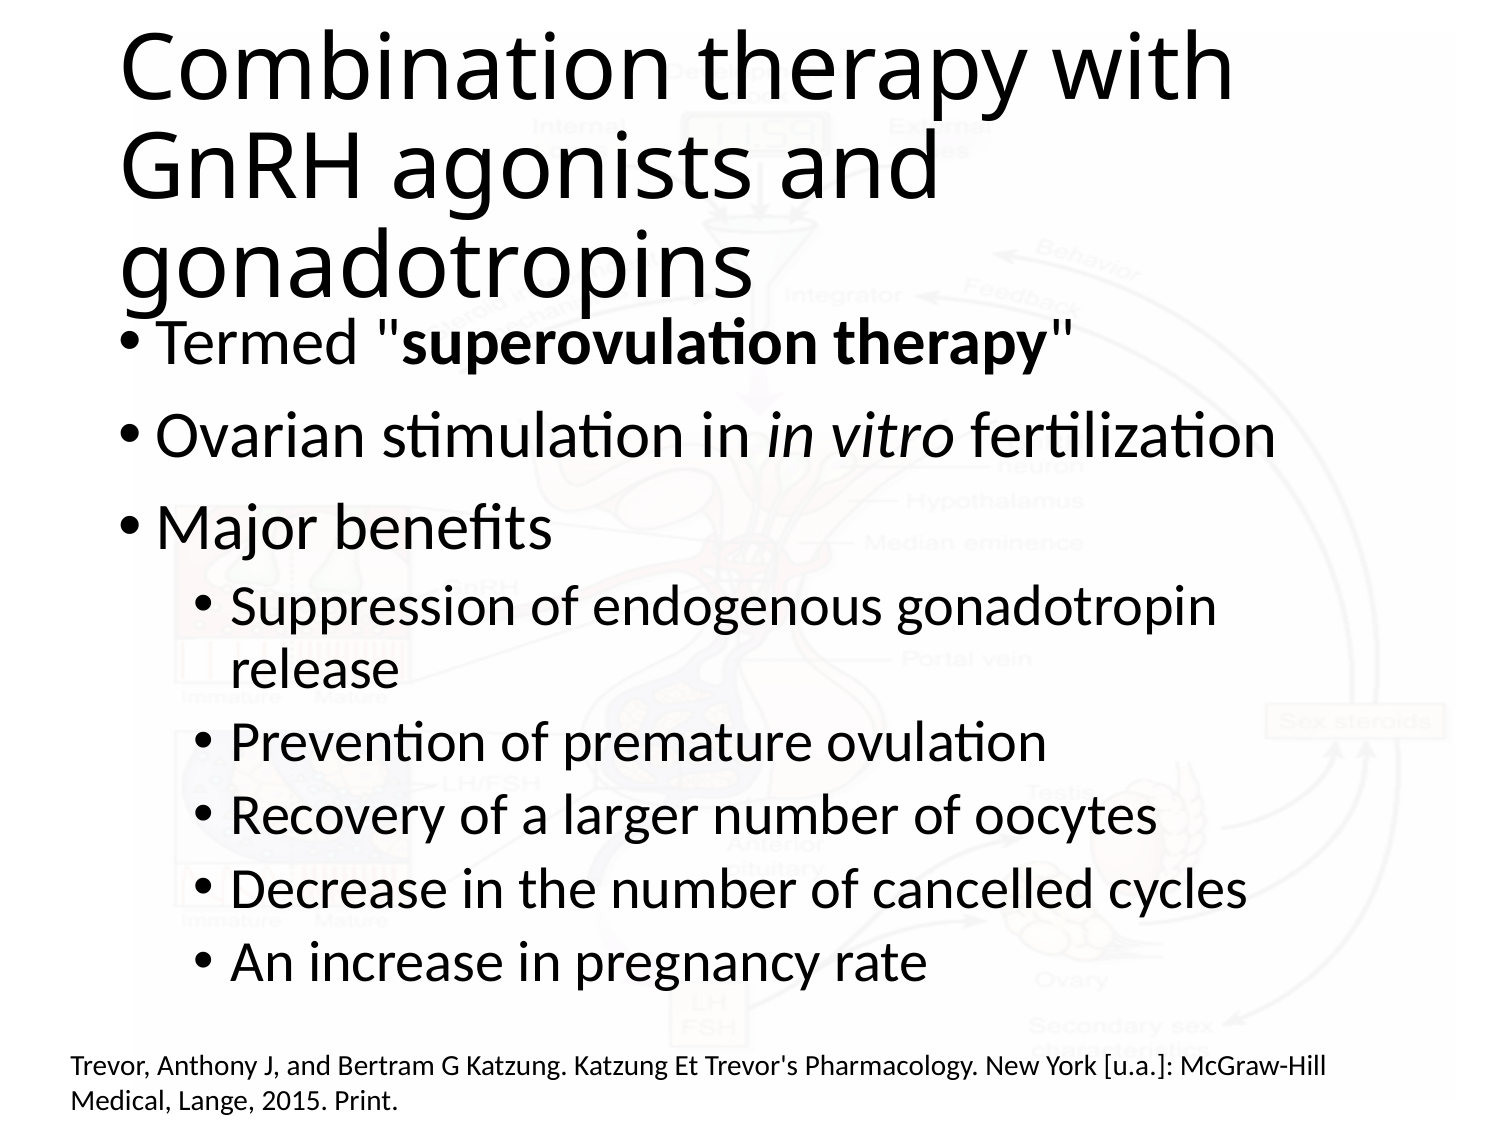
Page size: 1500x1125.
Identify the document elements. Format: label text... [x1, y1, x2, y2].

list Termed "superovulation therapy" Ovarian stimulation in in vitro fertilization Major benefits Suppression of endogenous gonadotropin release Prevention of premature ovulation Recovery of a larger number of oocytes Decrease in the number of cancelled cycles An increase in pregnancy rate [103, 299, 1397, 1039]
text_box Trevor, Anthony J, and Bertram G Katzung. Katzung Et Trevor's Pharmacology. New York [u.a.]: McGraw-Hill Medical, Lange, 2015. Print. [55, 1039, 1445, 1124]
title Combination therapy with GnRH agonists and gonadotropins [103, 59, 1397, 278]
